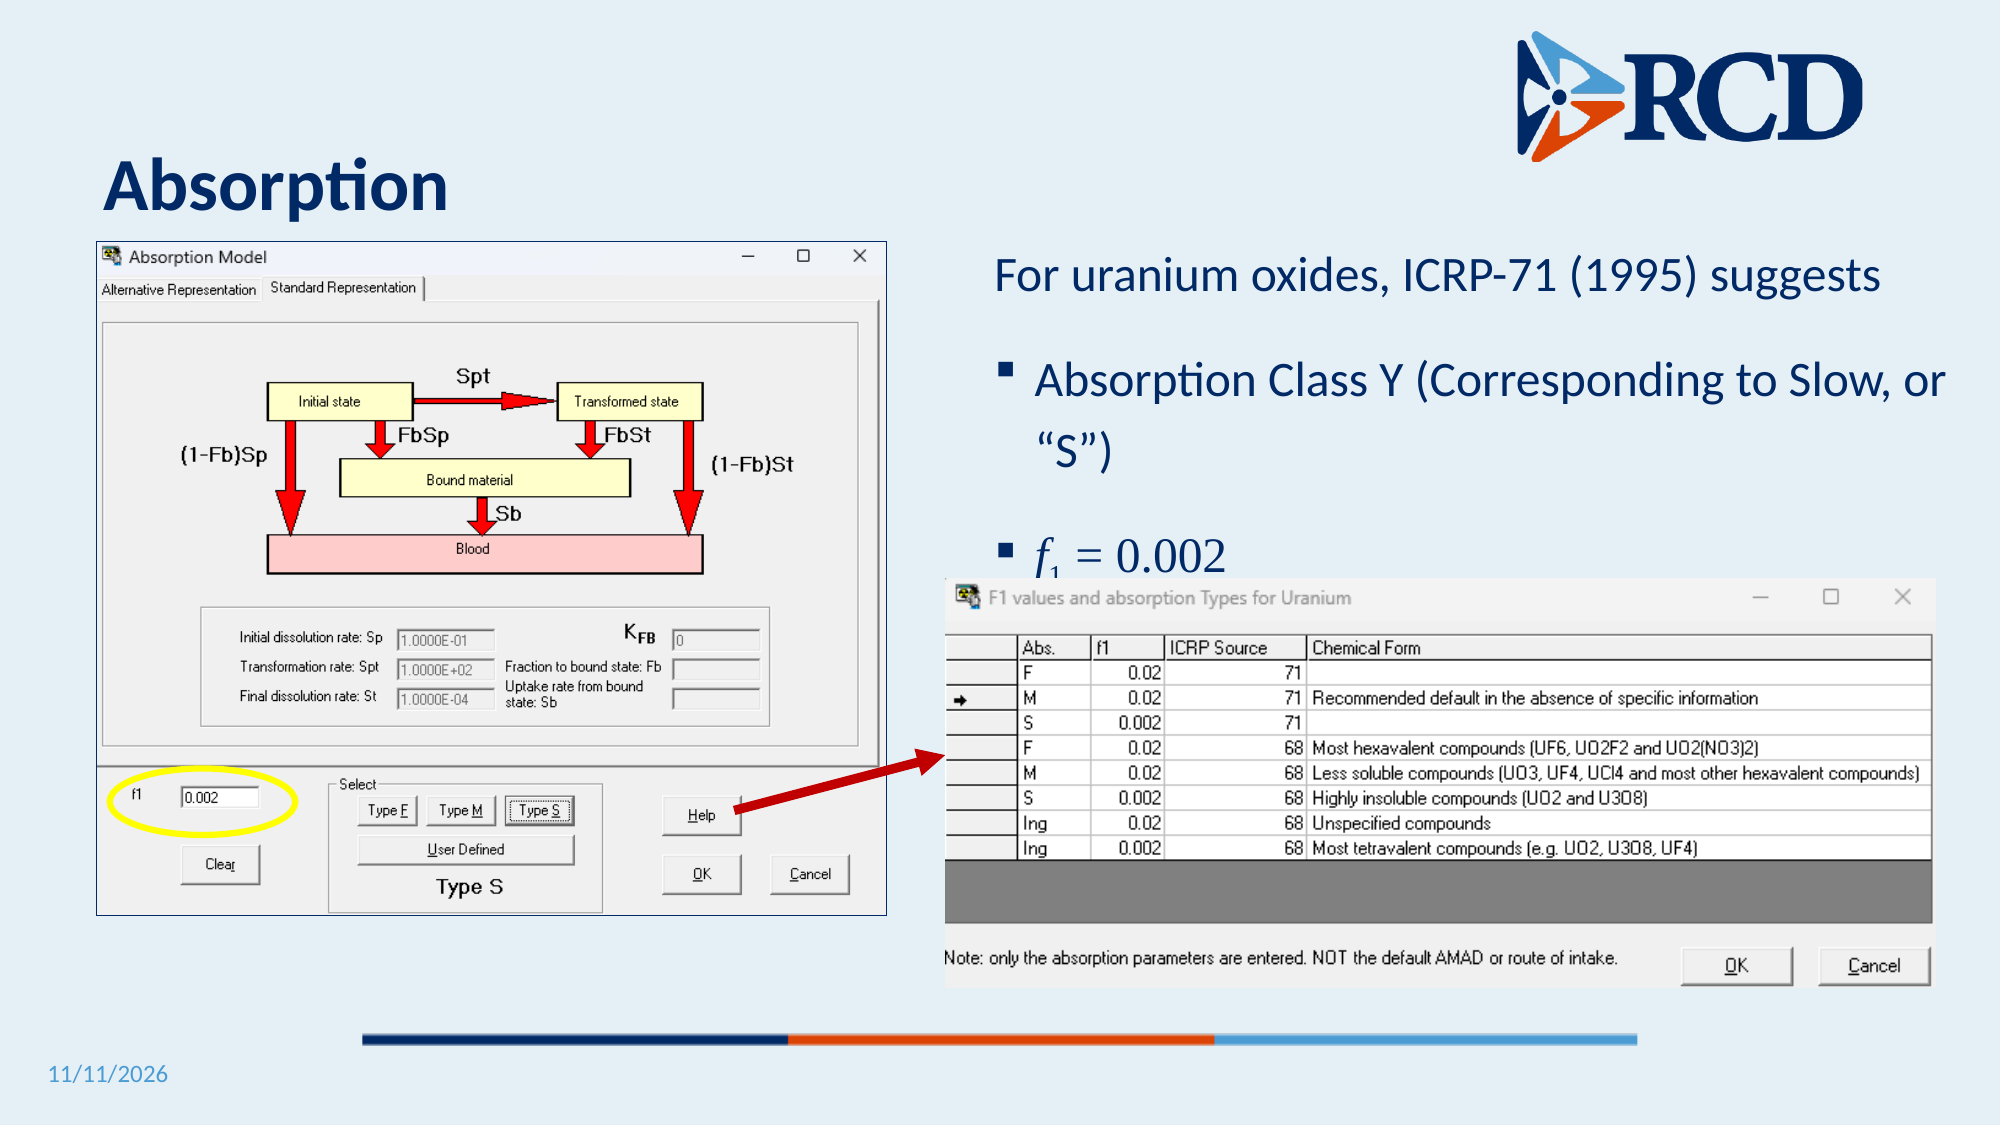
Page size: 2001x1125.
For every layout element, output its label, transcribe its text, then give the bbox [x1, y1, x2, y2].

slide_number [32, 1042, 483, 1103]
picture [945, 578, 1936, 988]
title Absorption [88, 102, 1802, 269]
list For uranium oxides, ICRP-71 (1995) suggests Absorption Class Y (Corresponding to Slow, or “S”) f1 = 0.002 [979, 222, 1971, 601]
picture [96, 241, 887, 916]
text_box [734, 755, 946, 811]
